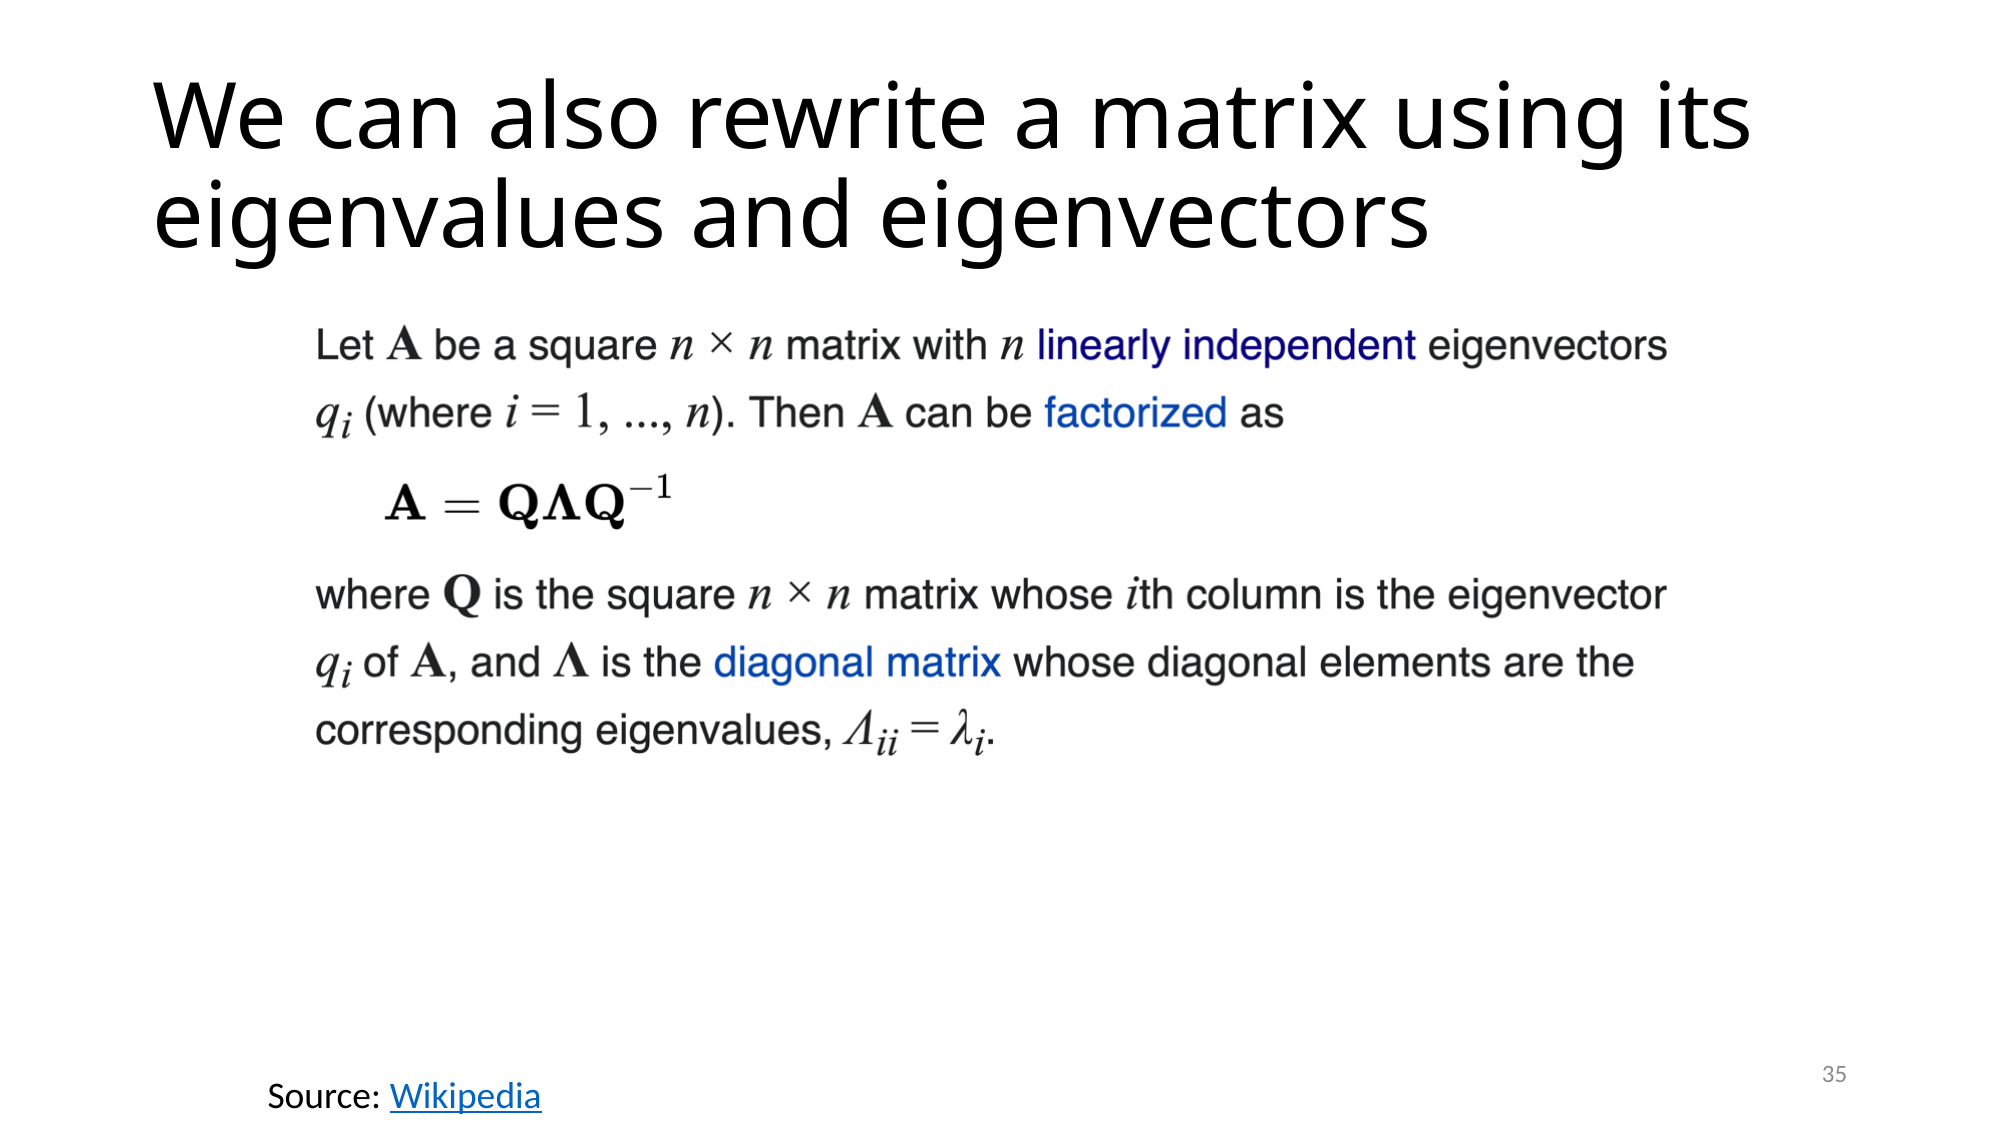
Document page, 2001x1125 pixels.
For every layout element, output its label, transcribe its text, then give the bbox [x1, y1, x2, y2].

text_box Source: Wikipedia [252, 1063, 557, 1123]
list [303, 313, 1697, 771]
title We can also rewrite a matrix using its eigenvalues and eigenvectors [137, 59, 1863, 278]
slide_number 35 [1412, 1042, 1863, 1103]
